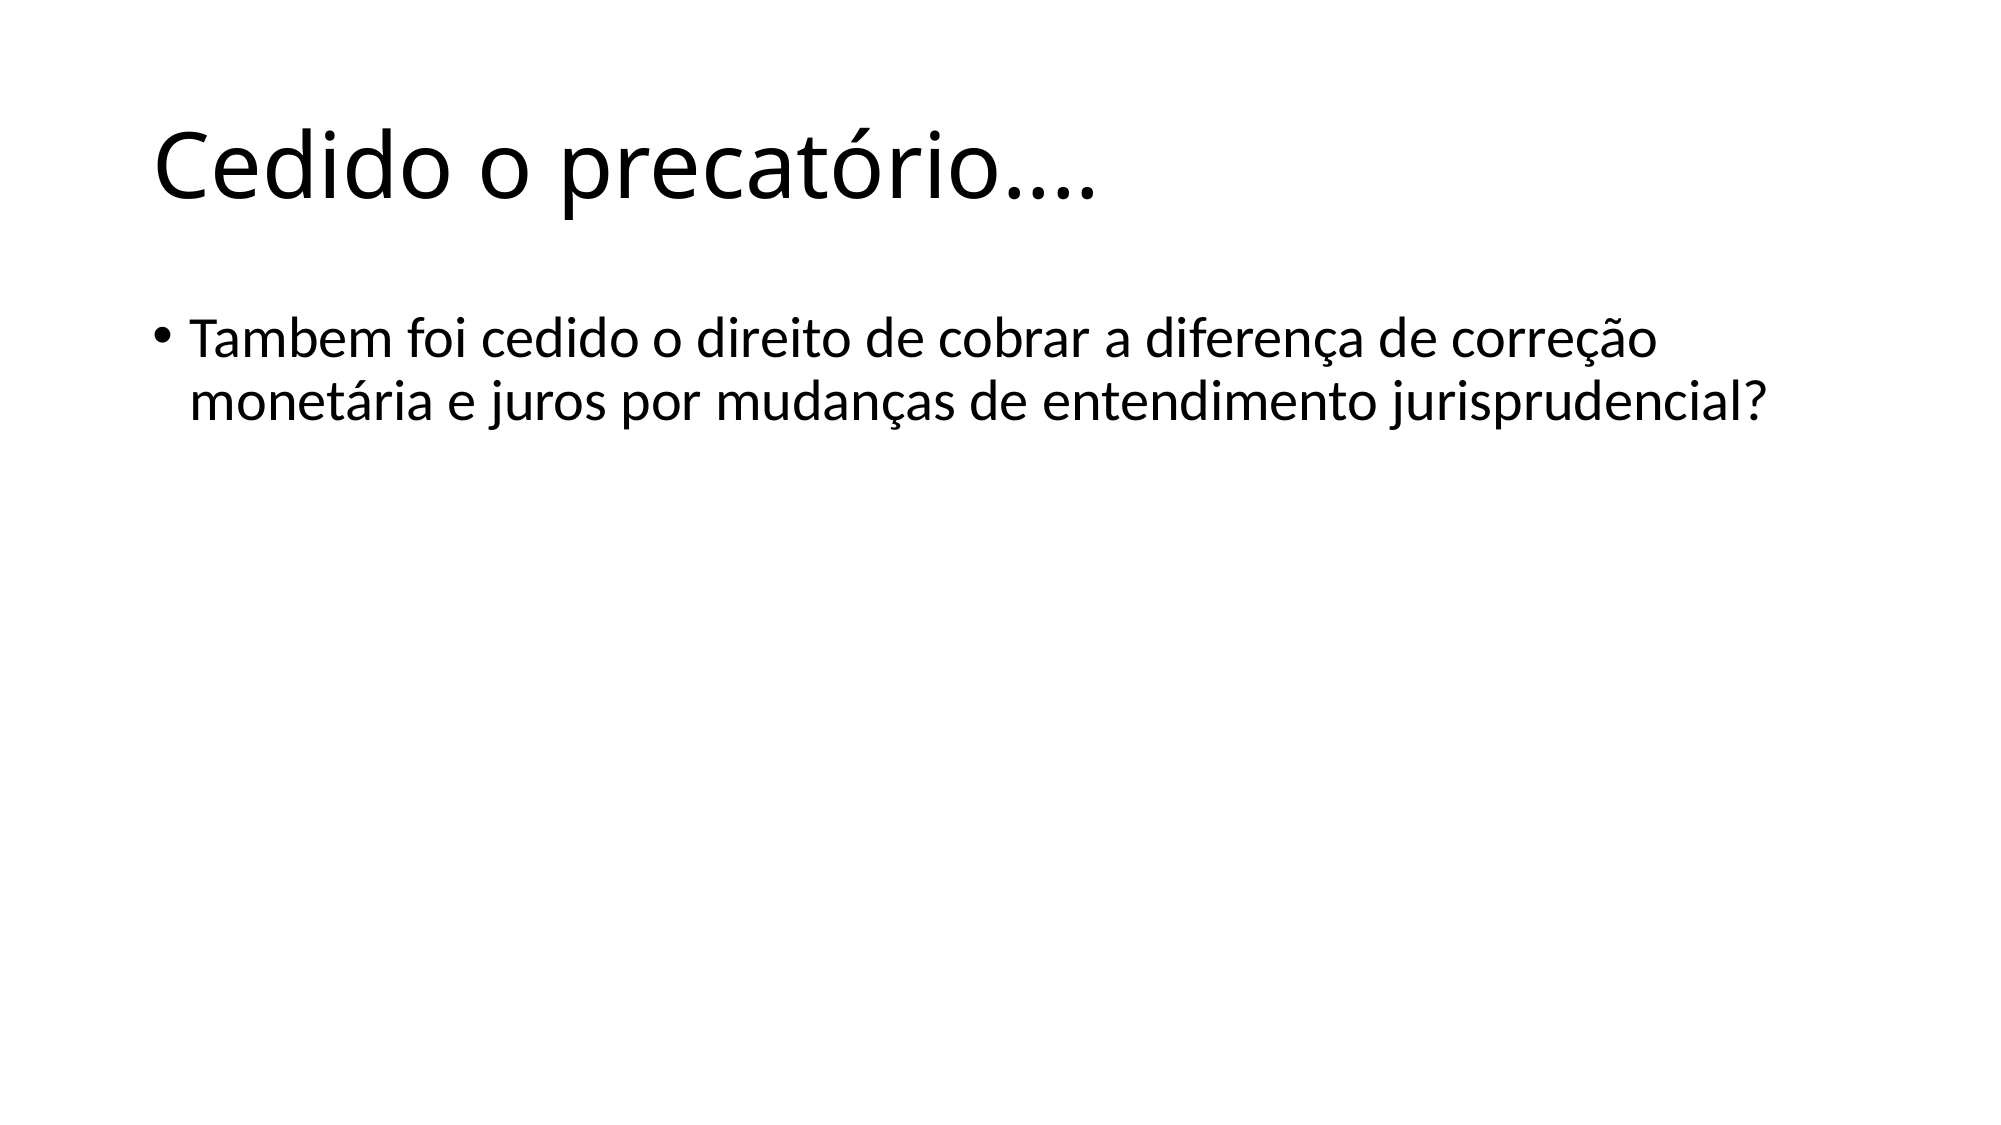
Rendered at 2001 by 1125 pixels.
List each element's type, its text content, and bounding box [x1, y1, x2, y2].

title Cedido o precatório.... [137, 59, 1863, 278]
list Tambem foi cedido o direito de cobrar a diferença de correção monetária e juros por mudanças de entendimento jurisprudencial? [137, 299, 1863, 1014]
